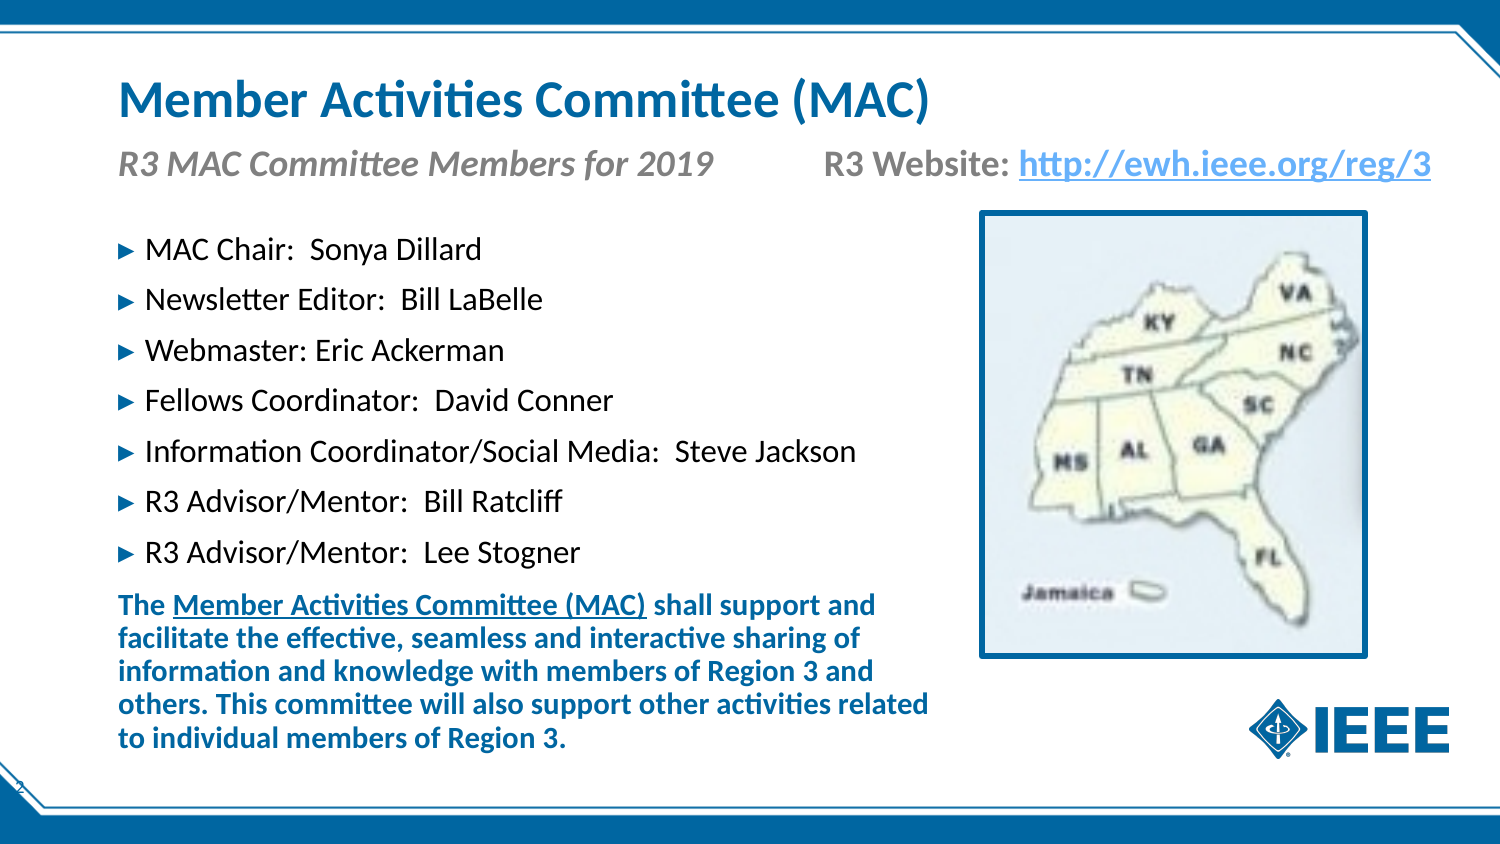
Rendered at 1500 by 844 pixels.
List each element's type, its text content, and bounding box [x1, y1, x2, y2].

list MAC Chair: Sonya Dillard Newsletter Editor: Bill LaBelle Webmaster: Eric Ackerman Fellows Coordinator: David Conner Information Coordinator/Social Media: Steve Jackson R3 Advisor/Mentor: Bill Ratcliff R3 Advisor/Mentor: Lee Stogner [103, 224, 969, 580]
list R3 MAC Committee Members for 2019 R3 Website: http://ewh.ieee.org/reg/3 [103, 136, 1479, 180]
picture [0, 699, 1500, 844]
list The Member Activities Committee (MAC) shall support and facilitate the effective, seamless and interactive sharing of information and knowledge with members of Region 3 and others. This committee will also support other activities related to individual members of Region 3. [103, 580, 969, 764]
title Member Activities Committee (MAC) [103, 68, 1397, 136]
picture [985, 215, 1362, 654]
picture [0, 0, 1500, 102]
slide_number 2 [0, 763, 80, 809]
